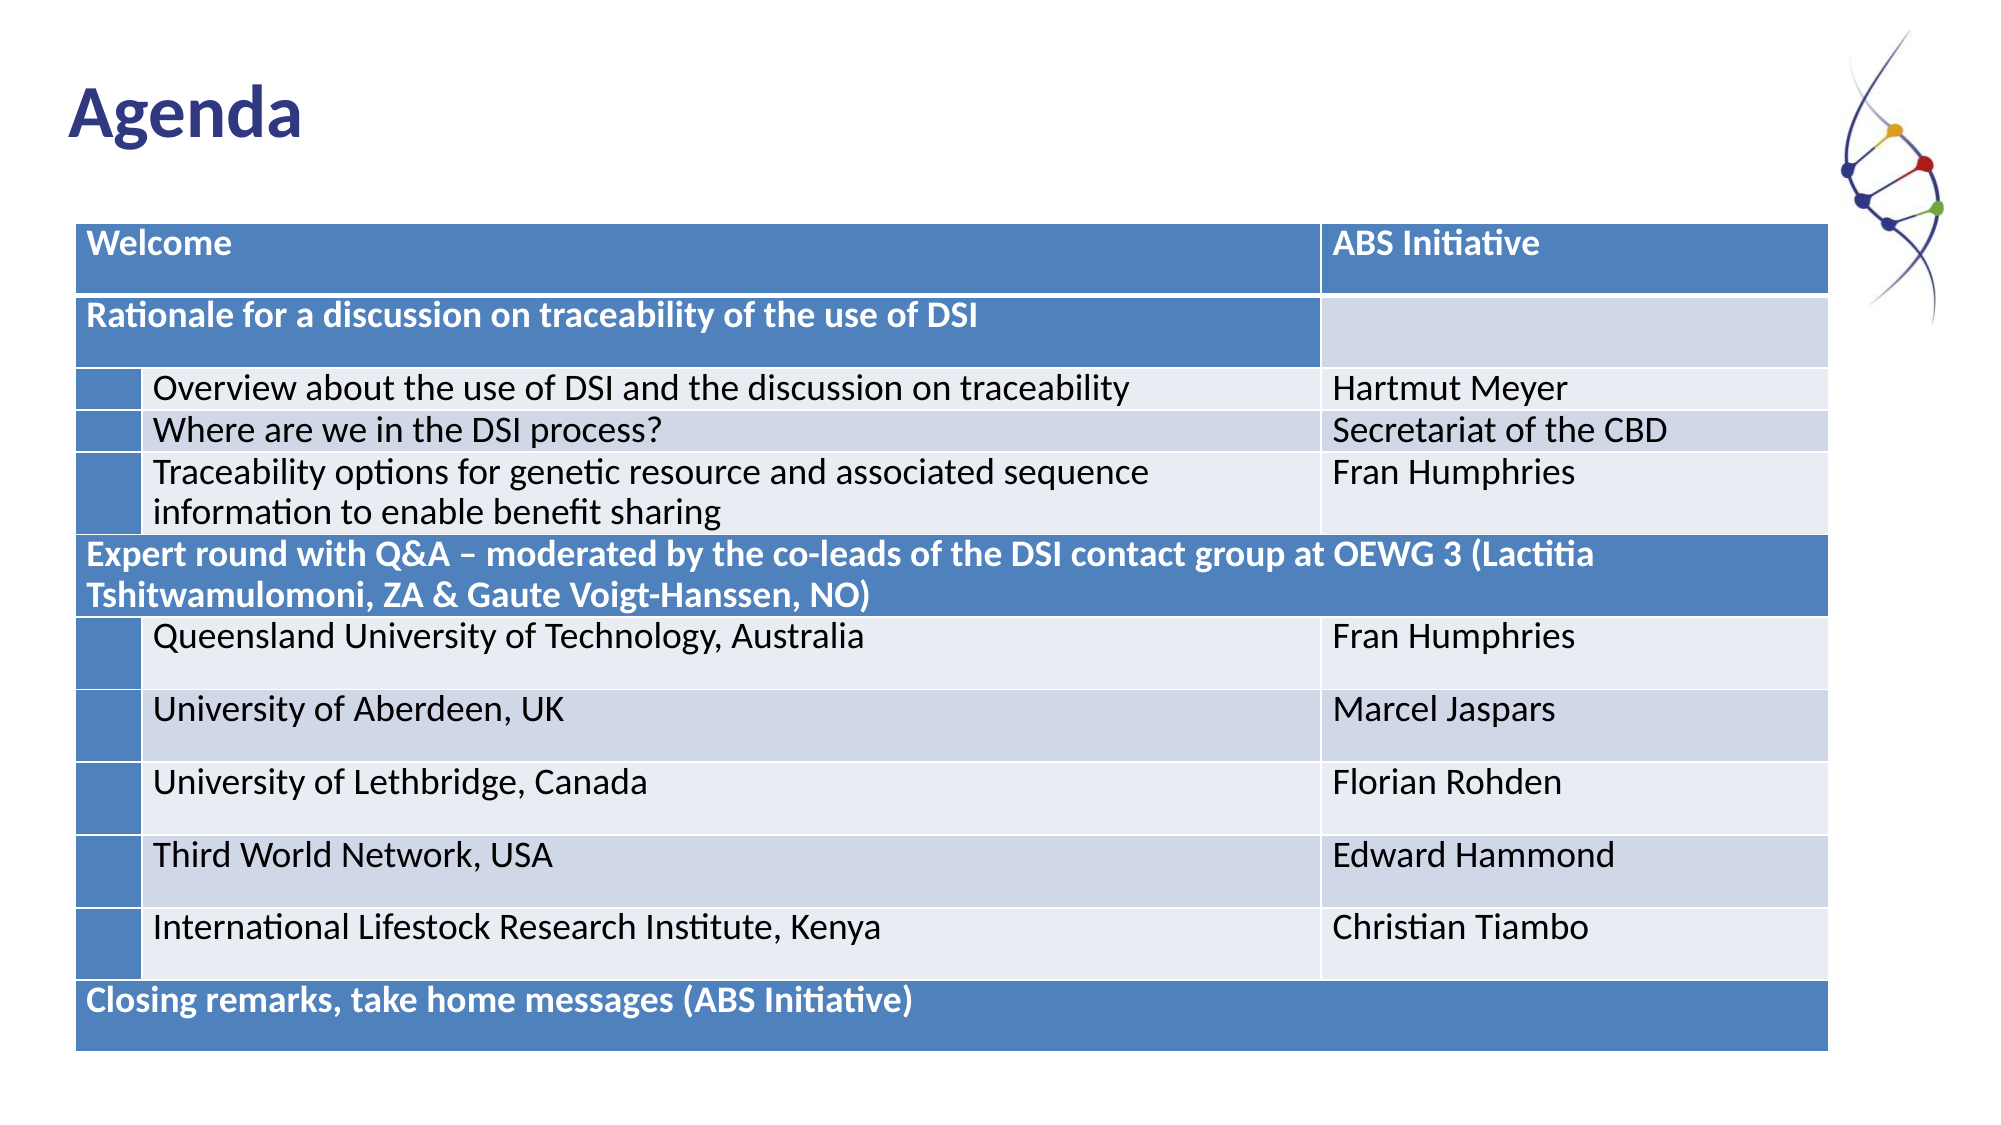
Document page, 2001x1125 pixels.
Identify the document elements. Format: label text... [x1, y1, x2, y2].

table_cell [76, 763, 141, 834]
table_cell Hartmut Meyer [1322, 369, 1828, 409]
table_cell Queensland University of Technology, Australia [143, 618, 1320, 689]
table_cell [76, 369, 141, 409]
table_cell [76, 453, 141, 534]
table_cell [76, 836, 141, 907]
table_cell Marcel Jaspars [1322, 690, 1828, 761]
table_cell [76, 411, 141, 451]
table_cell Traceability options for genetic resource and associated sequence information to enable benefit sharing [143, 453, 1320, 534]
table_cell Expert round with Q&A – moderated by the co-leads of the DSI contact group at OEWG 3 (Lactitia Tshitwamulomoni, ZA & Gaute Voigt-Hanssen, NO) [76, 535, 1828, 616]
table_cell Edward Hammond [1322, 836, 1828, 907]
table_cell [76, 909, 141, 979]
table_cell Overview about the use of DSI and the discussion on traceability [143, 369, 1320, 409]
table_header Welcome [76, 224, 1320, 293]
table_cell International Lifestock Research Institute, Kenya [143, 909, 1320, 979]
table_cell University of Aberdeen, UK [143, 690, 1320, 761]
table_cell Fran Humphries [1322, 453, 1828, 534]
picture [1840, 30, 1944, 325]
table_cell Florian Rohden [1322, 763, 1828, 834]
table_cell University of Lethbridge, Canada [143, 763, 1320, 834]
table_header ABS Initiative [1322, 224, 1828, 293]
table_cell Rationale for a discussion on traceability of the use of DSI [76, 298, 1320, 367]
table_cell Closing remarks, take home messages (ABS Initiative) [76, 981, 1828, 1051]
table_cell Secretariat of the CBD [1322, 411, 1828, 451]
list Agenda [53, 54, 1223, 185]
table_cell Where are we in the DSI process? [143, 411, 1320, 451]
table_cell [76, 618, 141, 689]
table_cell [1322, 298, 1828, 367]
table_cell Fran Humphries [1322, 618, 1828, 689]
table_cell Third World Network, USA [143, 836, 1320, 907]
table_cell Christian Tiambo [1322, 909, 1828, 979]
table_cell [76, 690, 141, 761]
